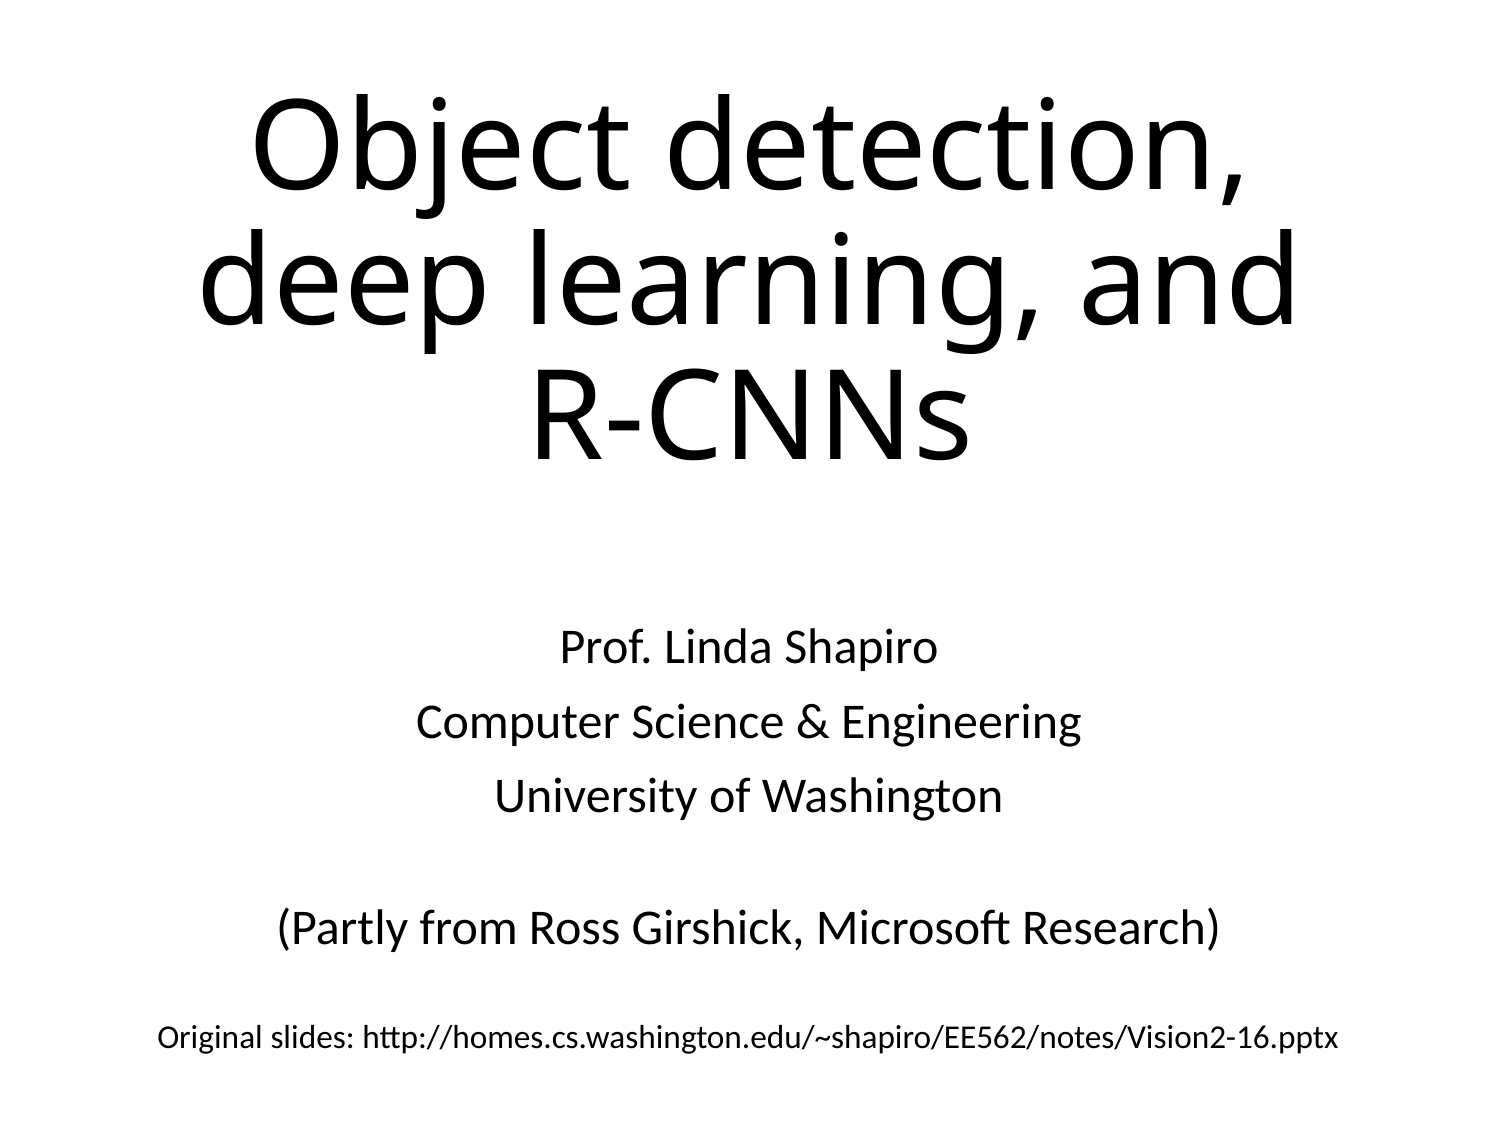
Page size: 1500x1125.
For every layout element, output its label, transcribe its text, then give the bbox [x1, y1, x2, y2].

subtitle Prof. Linda Shapiro Computer Science & Engineering University of Washington (Partly from Ross Girshick, Microsoft Research) Original slides: http://homes.cs.washington.edu/~shapiro/EE562/notes/Vision2-16.pptx [81, 531, 1417, 1074]
title Object detection, deep learning, and R-CNNs [112, 102, 1388, 494]
